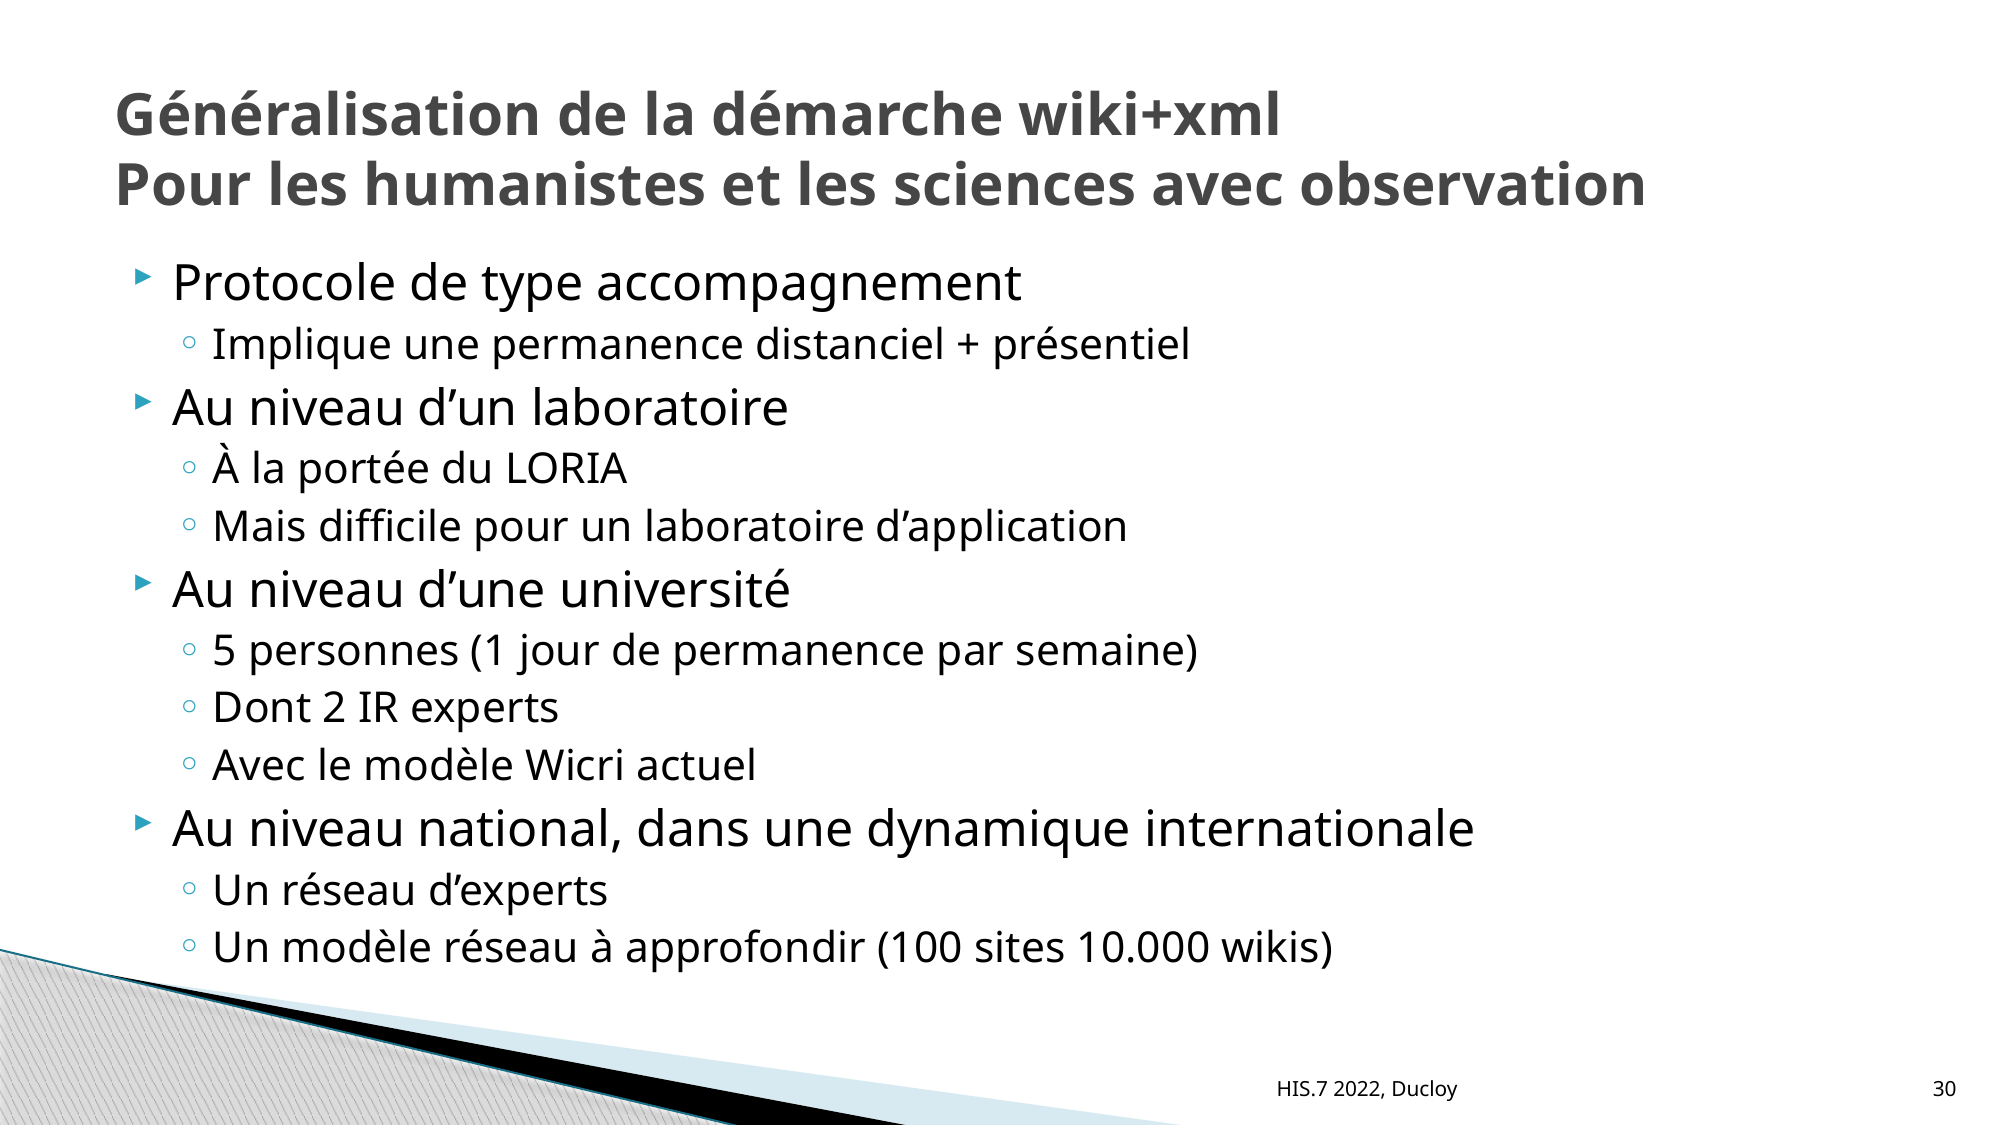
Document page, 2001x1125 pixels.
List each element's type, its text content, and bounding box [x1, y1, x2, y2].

slide_number 30 [1891, 1051, 1972, 1112]
title Généralisation de la démarche wiki+xml Pour les humanistes et les sciences avec observation [99, 51, 1900, 243]
list Protocole de type accompagnement Implique une permanence distanciel + présentiel Au niveau d’un laboratoire À la portée du LORIA Mais difficile pour un laboratoire d’application Au niveau d’une université 5 personnes (1 jour de permanence par semaine) Dont 2 IR experts Avec le modèle Wicri actuel Au niveau national, dans une dynamique internationale Un réseau d’experts Un modèle réseau à approfondir (100 sites 10.000 wikis) [99, 243, 1900, 986]
footer HIS.7 2022, Ducloy [957, 1051, 1473, 1112]
